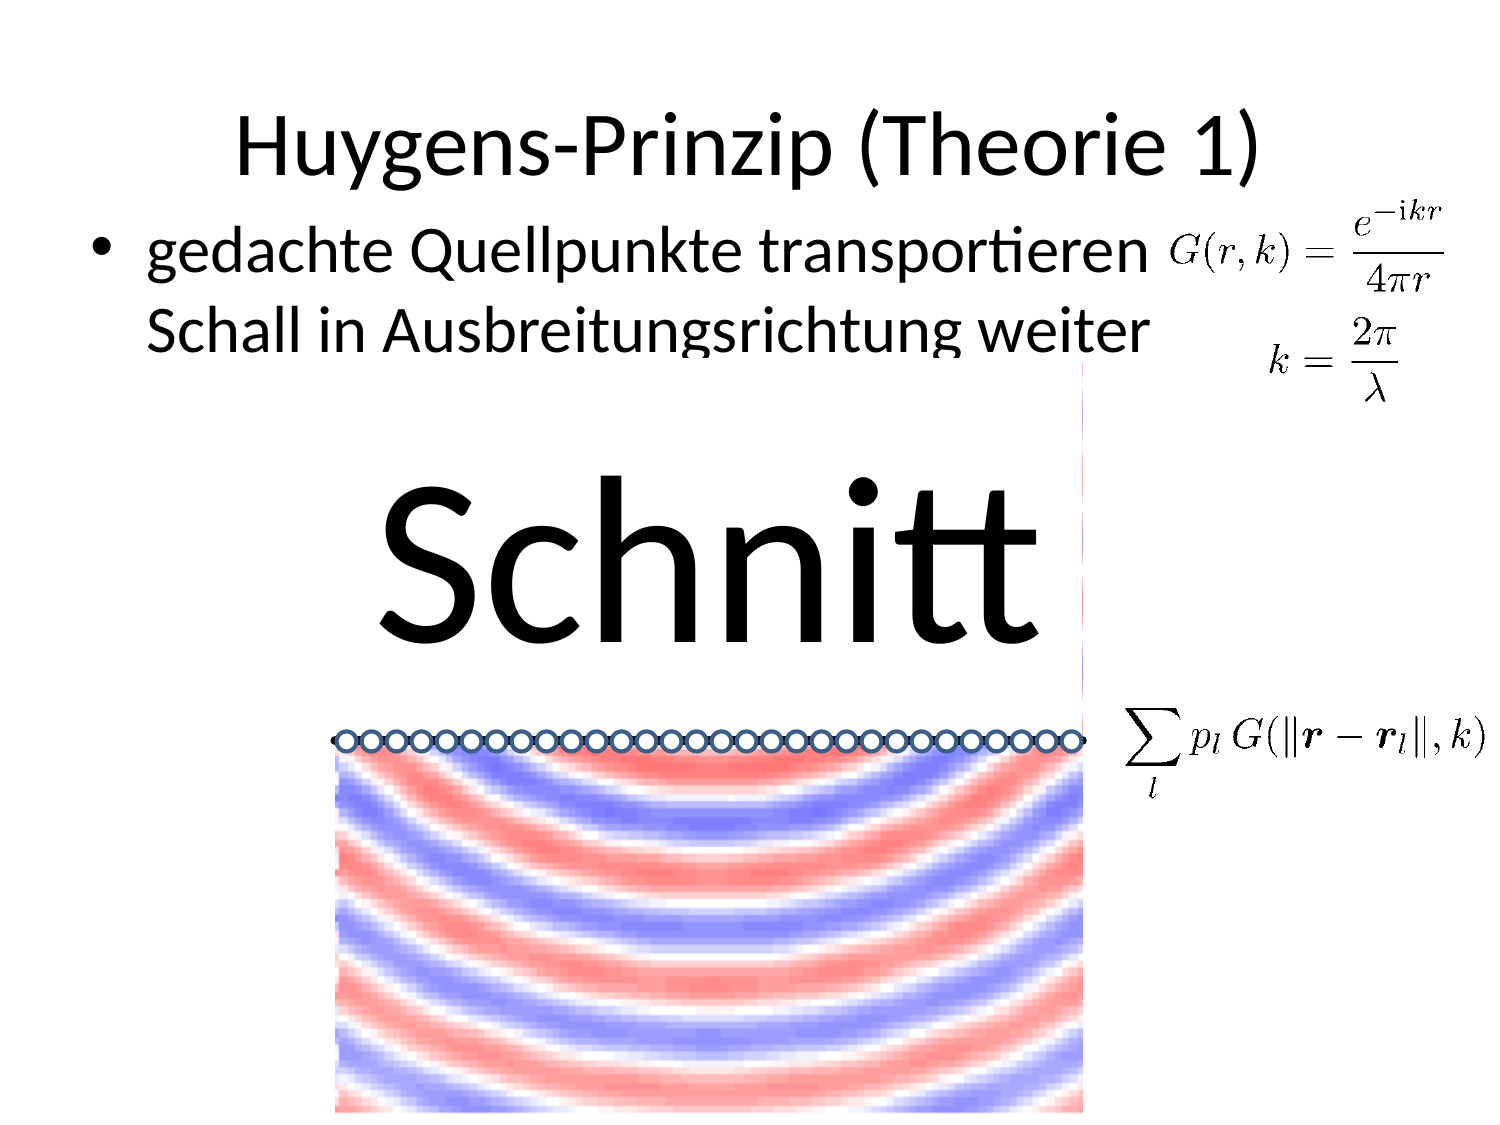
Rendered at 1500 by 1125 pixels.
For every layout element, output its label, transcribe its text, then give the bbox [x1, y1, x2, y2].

picture [334, 741, 1083, 1118]
list gedachte Quellpunkte transportieren Schall in Ausbreitungsrichtung weiter [75, 198, 1425, 941]
picture [1269, 314, 1400, 403]
title Huygens-Prinzip (Theorie 1) [75, 45, 1425, 198]
picture [334, 363, 1083, 740]
text_box Schnitt [333, 356, 1084, 364]
picture [1168, 195, 1448, 293]
picture [1123, 706, 1487, 799]
